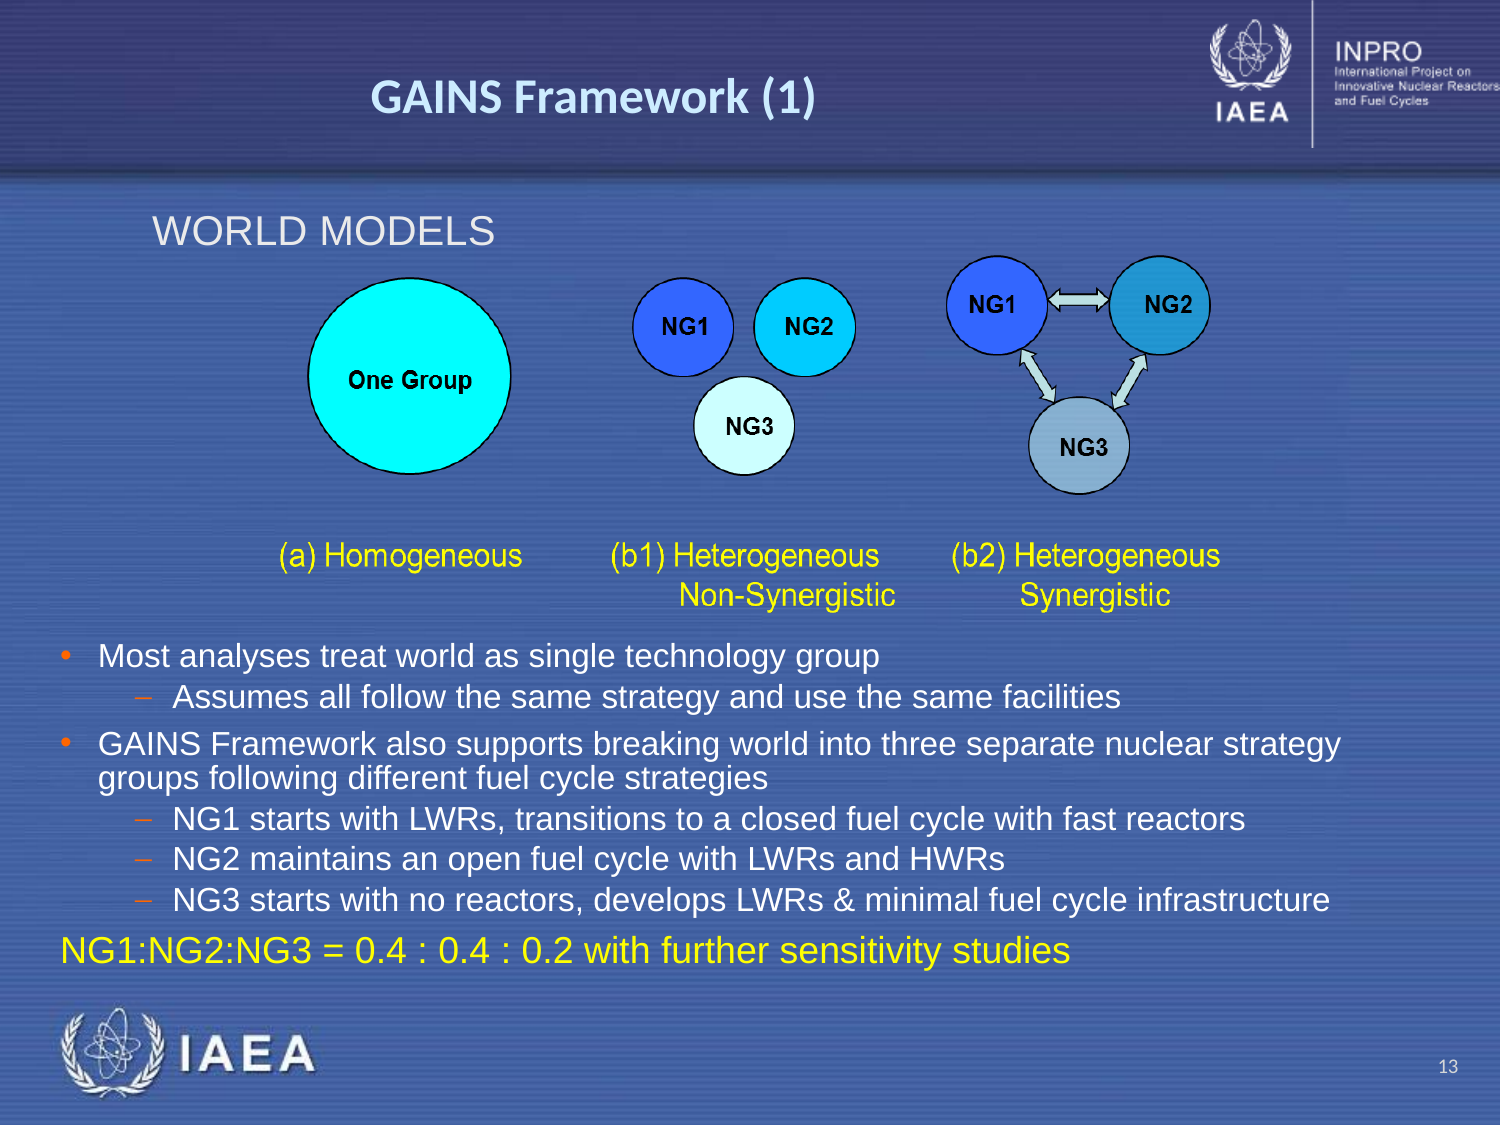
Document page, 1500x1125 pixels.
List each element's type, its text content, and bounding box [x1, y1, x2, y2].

title GAINS Framework (1) [0, 30, 1199, 156]
slide_number 13 [1389, 1044, 1474, 1094]
text_box WORLD MODELS [137, 196, 523, 262]
list [64, 184, 1475, 958]
text_box Most analyses treat world as single technology group Assumes all follow the same strategy and use the same facilities GAINS Framework also supports breaking world into three separate nuclear strategy groups following different fuel cycle strategies NG1 starts with LWRs, transitions to a closed fuel cycle with fast reactors NG2 maintains an open fuel cycle with LWRs and HWRs NG3 starts with no reactors, develops LWRs & minimal fuel cycle infrastructure NG1:NG2:NG3 = 0.4 : 0.4 : 0.2 with further sensitivity studies [45, 633, 1428, 979]
picture [0, 0, 1500, 1125]
